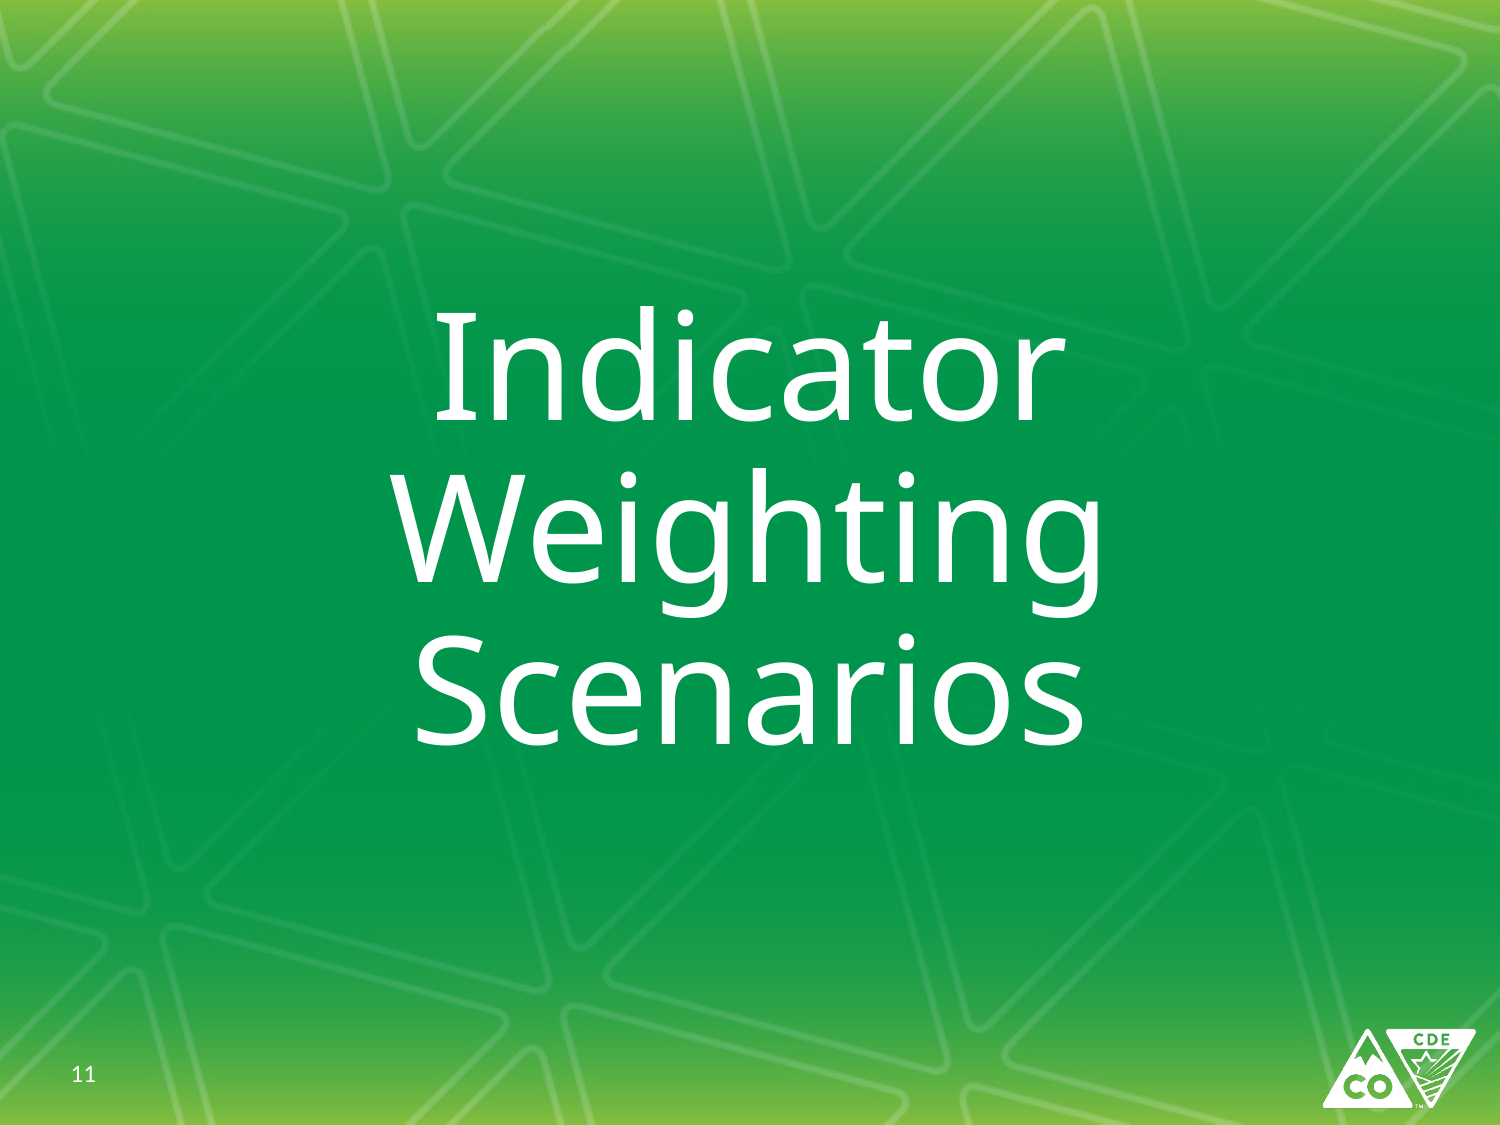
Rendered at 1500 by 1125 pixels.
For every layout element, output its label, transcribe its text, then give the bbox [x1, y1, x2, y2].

picture [0, 0, 1500, 1125]
title Indicator Weighting Scenarios [112, 338, 1388, 730]
slide_number 11 [45, 1042, 122, 1103]
